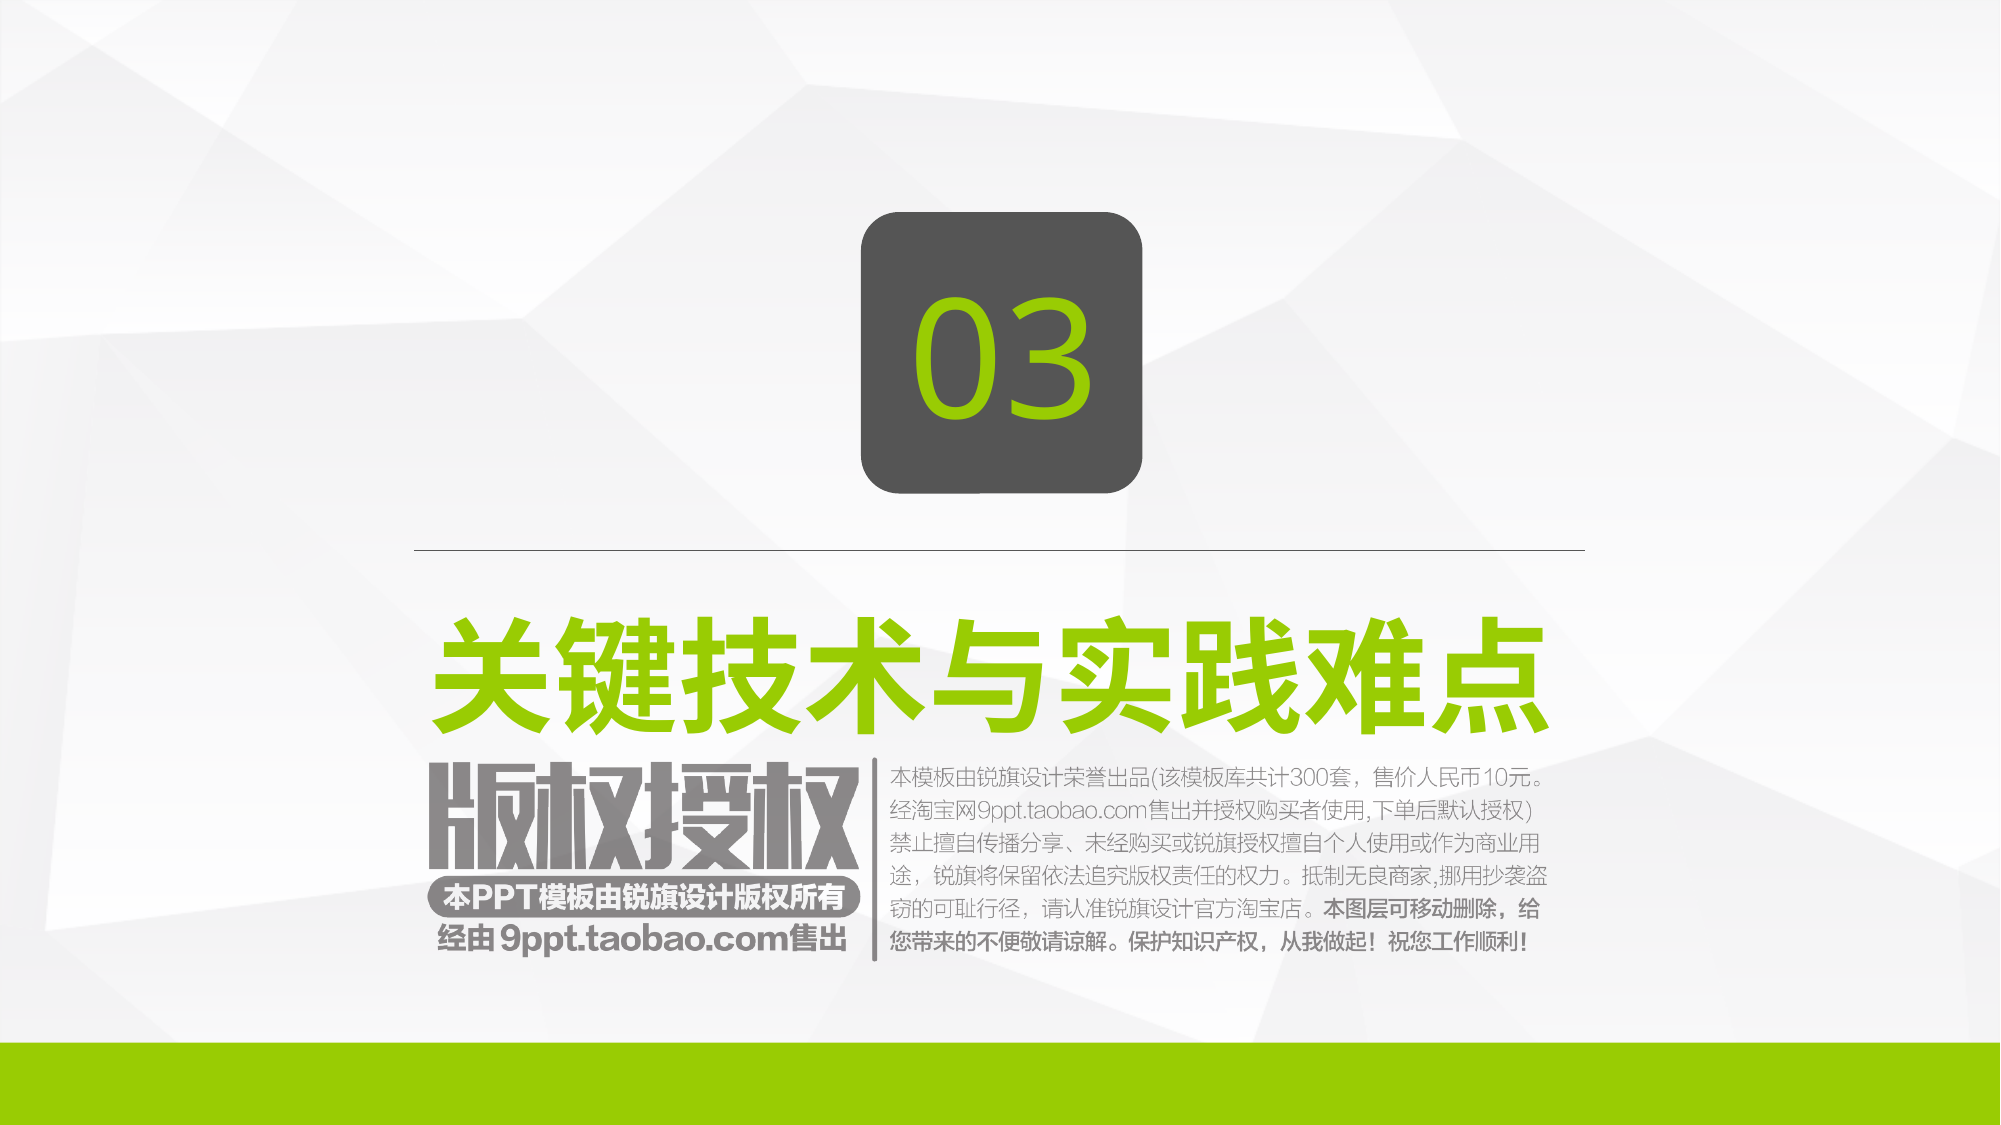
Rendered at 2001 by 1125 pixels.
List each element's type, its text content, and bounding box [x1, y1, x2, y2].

text_box [0, 1041, 2000, 1125]
text_box 03 [894, 244, 1115, 459]
text_box 关键技术与实践难点 [413, 591, 1585, 756]
picture [0, 0, 2001, 1125]
text_box [859, 210, 1144, 495]
